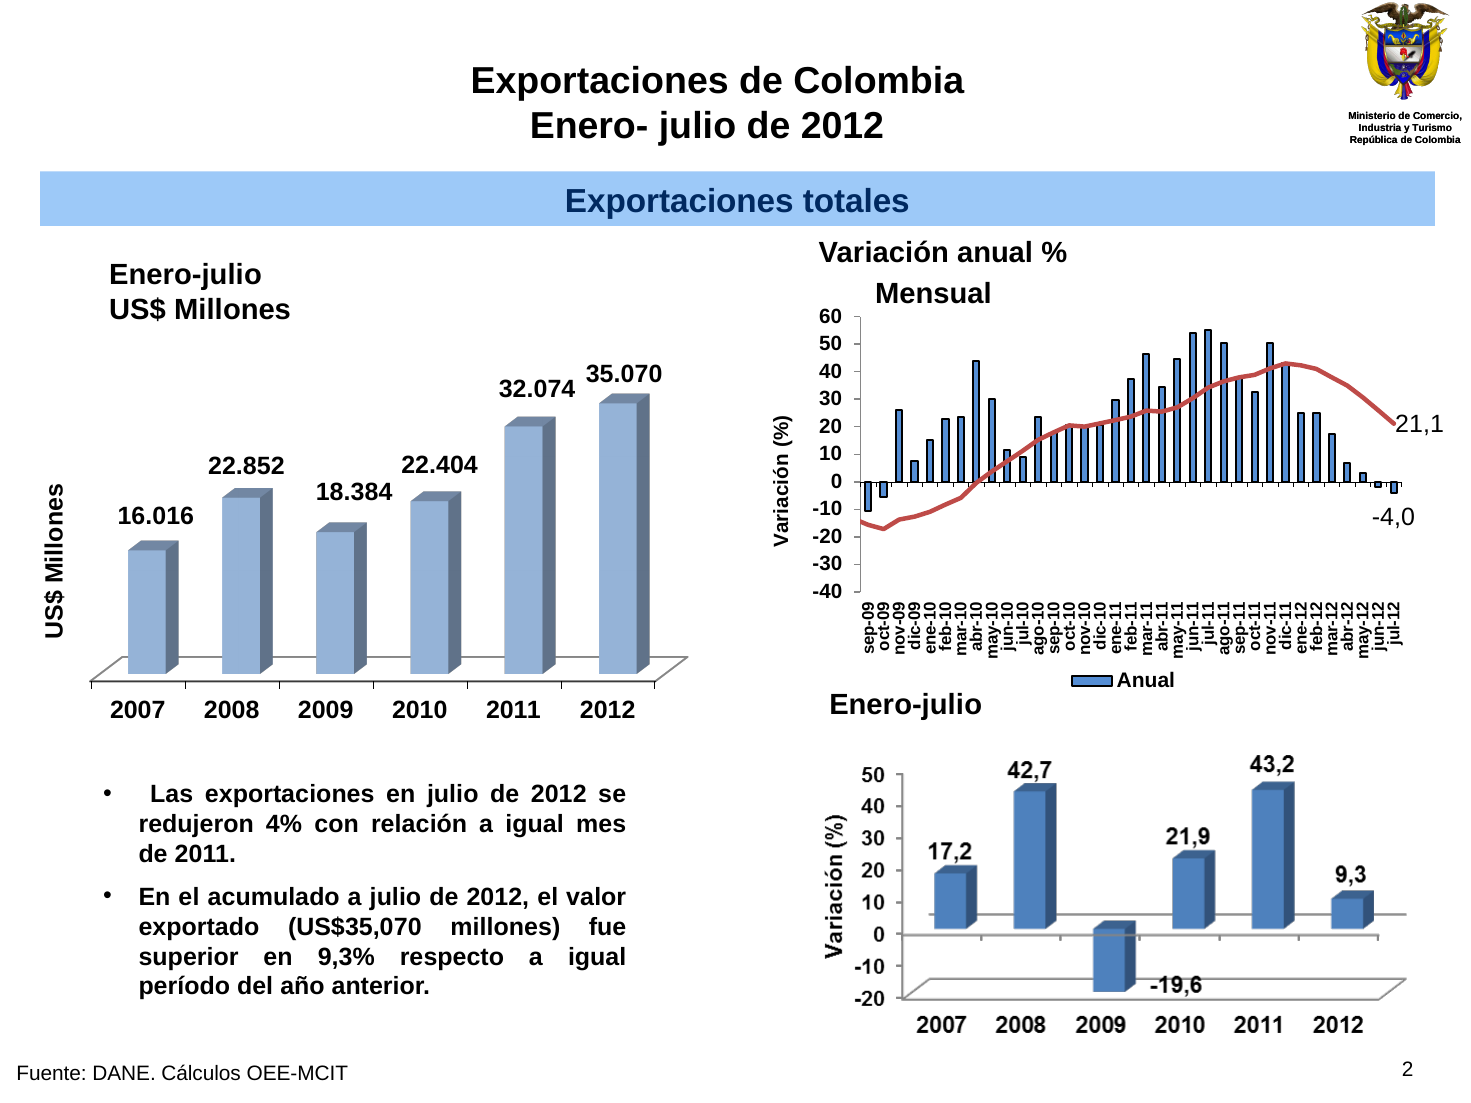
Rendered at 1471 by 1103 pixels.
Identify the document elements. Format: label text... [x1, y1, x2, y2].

text_box Enero-julio [814, 713, 998, 724]
text_box Variación anual % [803, 226, 1083, 276]
picture [14, 313, 741, 755]
text_box Exportaciones de Colombia Enero- julio de 2012 [350, 48, 1085, 154]
text_box Exportaciones totales [40, 171, 1435, 226]
picture [749, 304, 1451, 704]
text_box Enero-julio US$ Millones [94, 248, 307, 312]
picture [778, 725, 1448, 1055]
text_box [25, 30, 1287, 147]
text_box Las exportaciones en julio de 2012 se redujeron 4% con relación a igual mes de 2011. En el acumulado a julio de 2012, el valor exportado (US$35,070 millones) fue superior en 9,3% respecto a igual período del año anterior. [88, 770, 643, 1008]
text_box Fuente: DANE. Cálculos OEE-MCIT [1, 1052, 364, 1092]
slide_number 1 [1401, 1063, 1435, 1081]
text_box Mensual [860, 276, 1008, 303]
